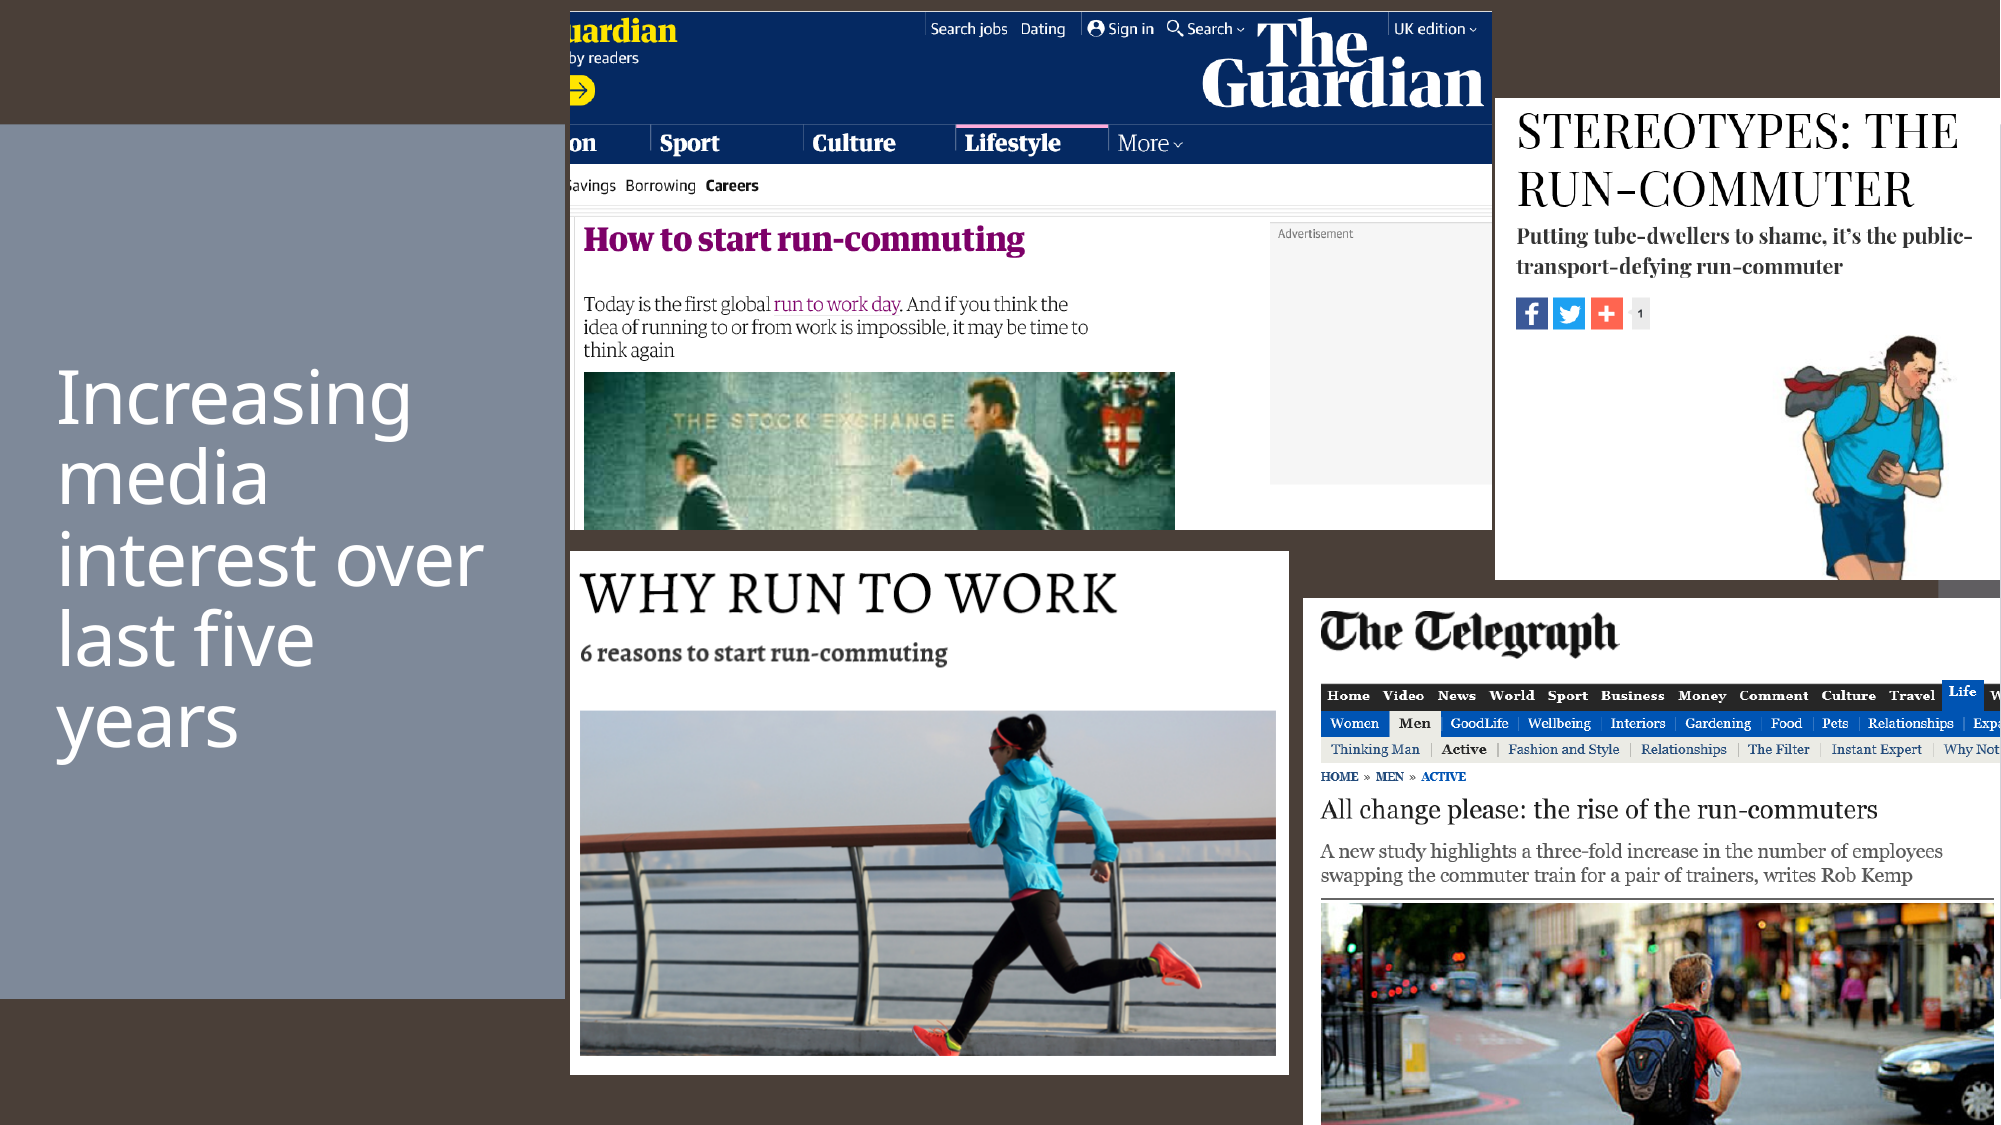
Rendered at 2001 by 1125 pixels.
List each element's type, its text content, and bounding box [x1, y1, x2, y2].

picture [569, 551, 1289, 1075]
picture [1303, 598, 2000, 1125]
picture [569, 11, 1493, 530]
picture [1494, 98, 2000, 581]
title Increasing media interest over last five years [41, 184, 525, 940]
